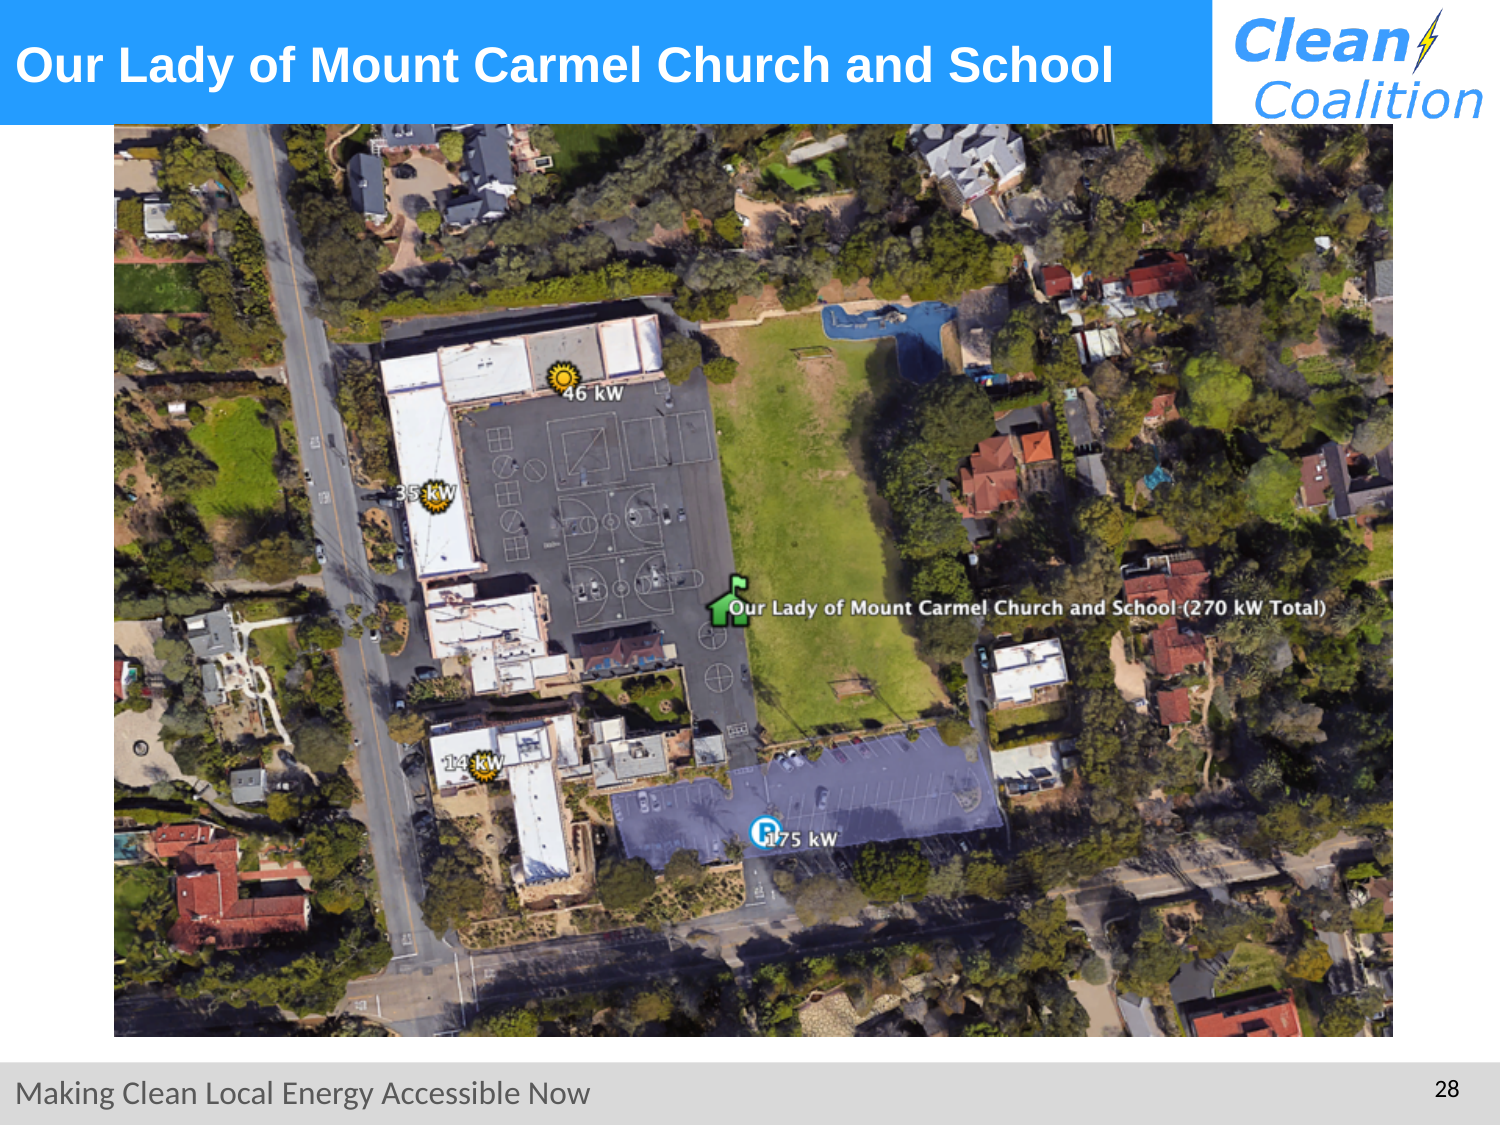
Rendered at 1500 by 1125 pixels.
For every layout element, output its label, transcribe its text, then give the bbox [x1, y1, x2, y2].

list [114, 124, 1394, 1038]
title Our Lady of Mount Carmel Church and School [0, 0, 1200, 125]
